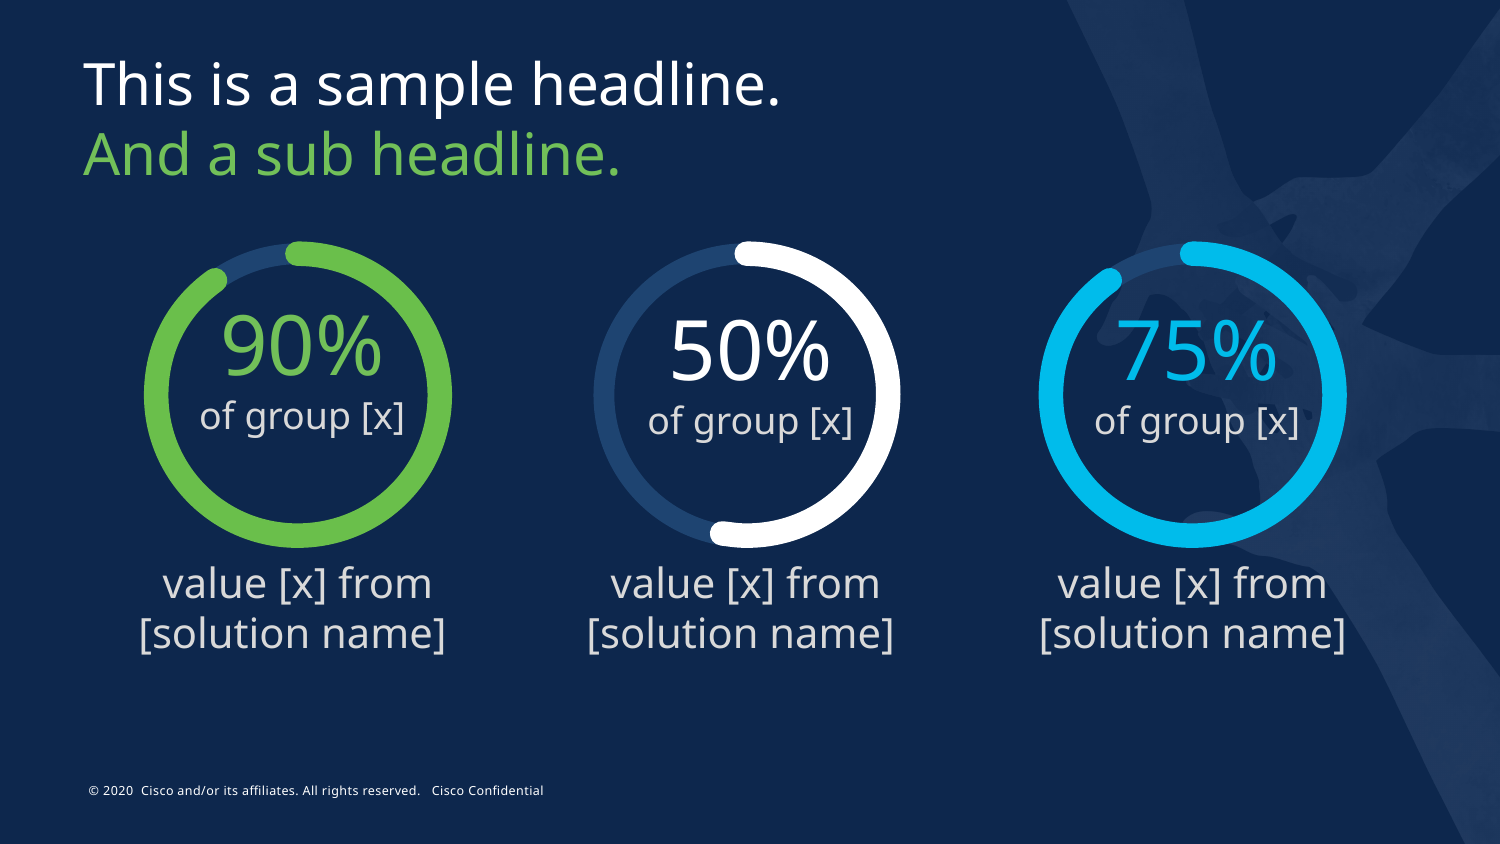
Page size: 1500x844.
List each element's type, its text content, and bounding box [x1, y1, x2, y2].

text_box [504, 253, 988, 666]
picture [999, 0, 1500, 844]
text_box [1023, 253, 1363, 666]
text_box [122, 253, 474, 666]
text_box This is a sample headline. And a sub headline. [68, 32, 1200, 202]
